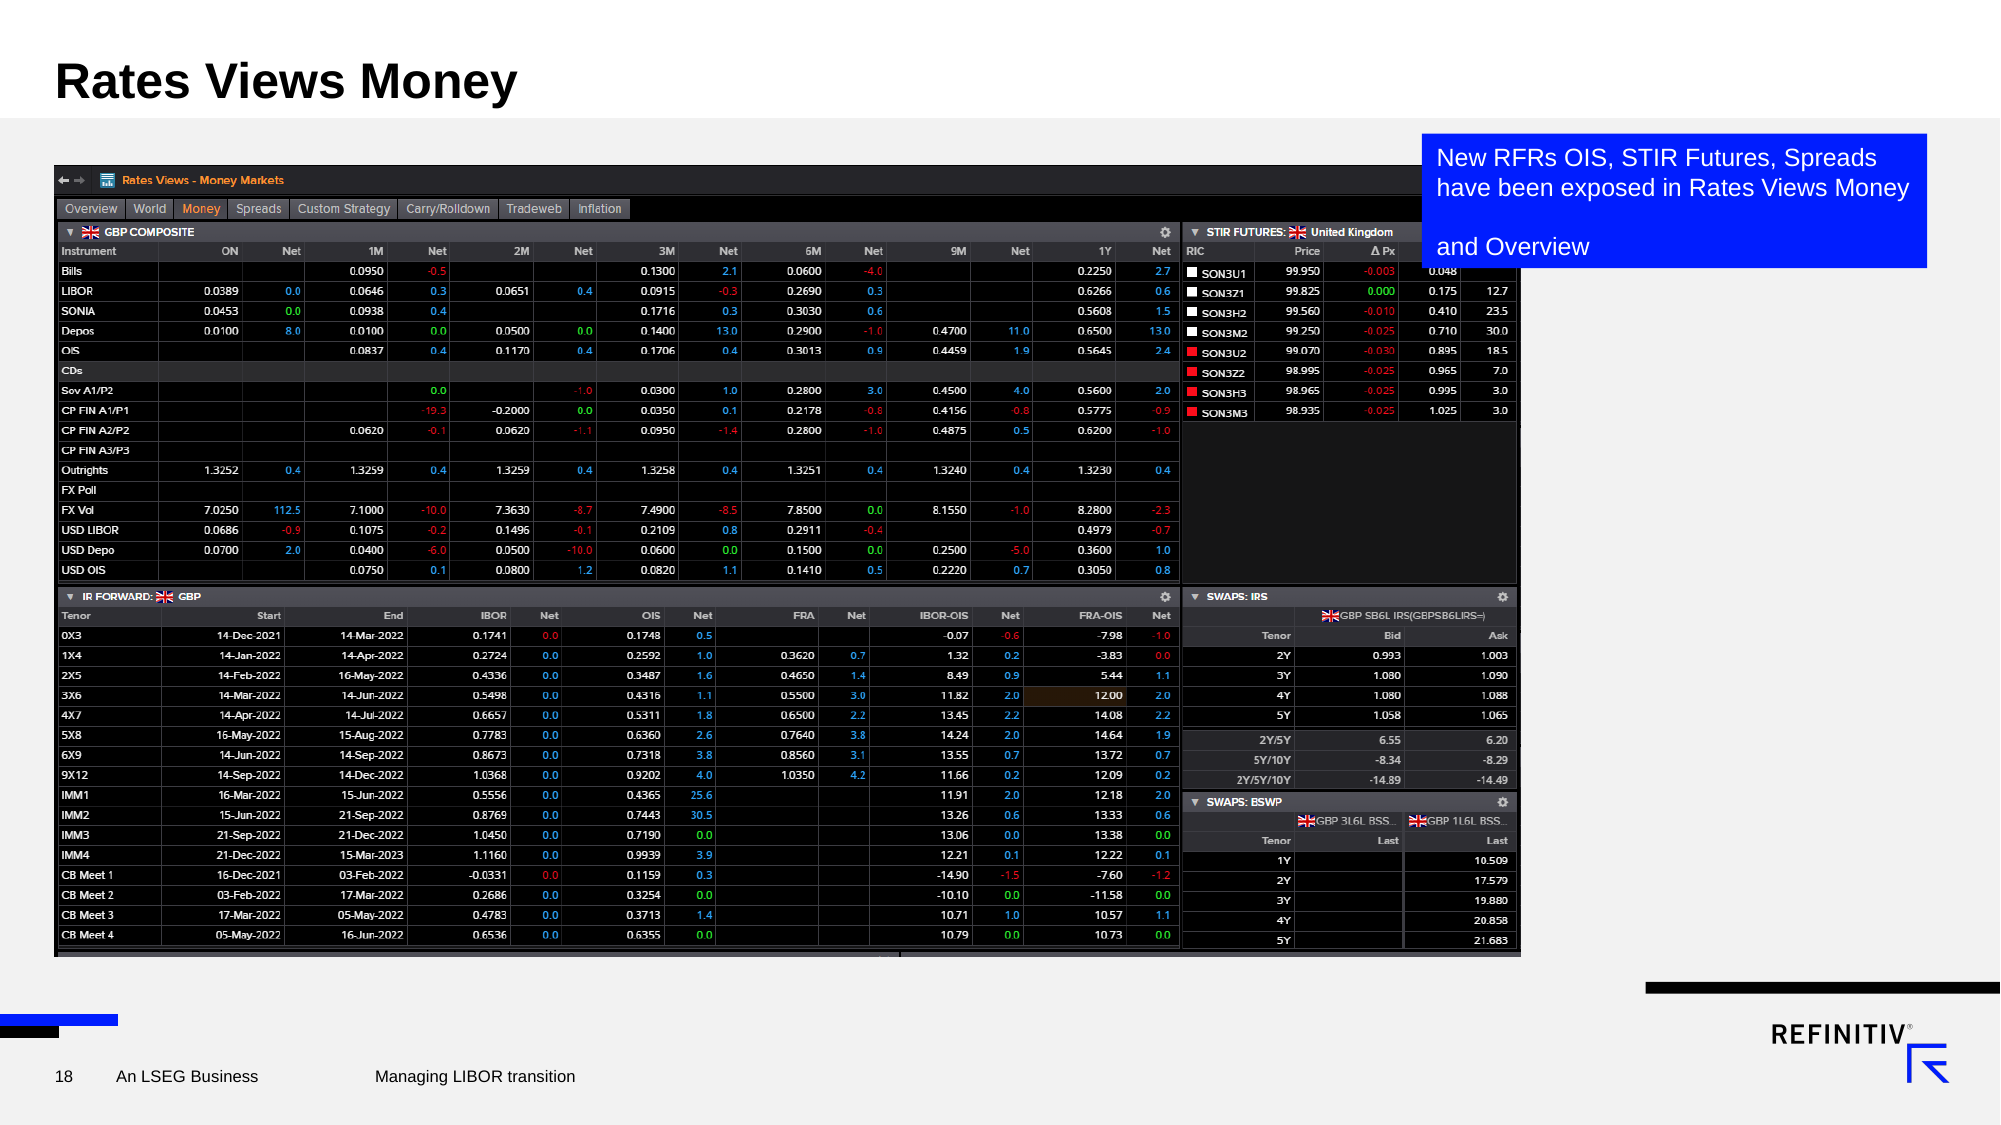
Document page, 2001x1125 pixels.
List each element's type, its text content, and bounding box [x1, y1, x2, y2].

picture [1753, 1005, 1969, 1102]
footer Managing LIBOR transition [375, 1056, 1557, 1087]
text_box An LSEG Business [116, 1056, 375, 1086]
title Rates Views Money [54, 55, 1924, 127]
text_box 18 [54, 1056, 114, 1086]
text_box New RFRs OIS, STIR Futures, Spreads have been exposed in Rates Views Money and Overview [1421, 133, 1928, 269]
picture [54, 165, 1521, 957]
